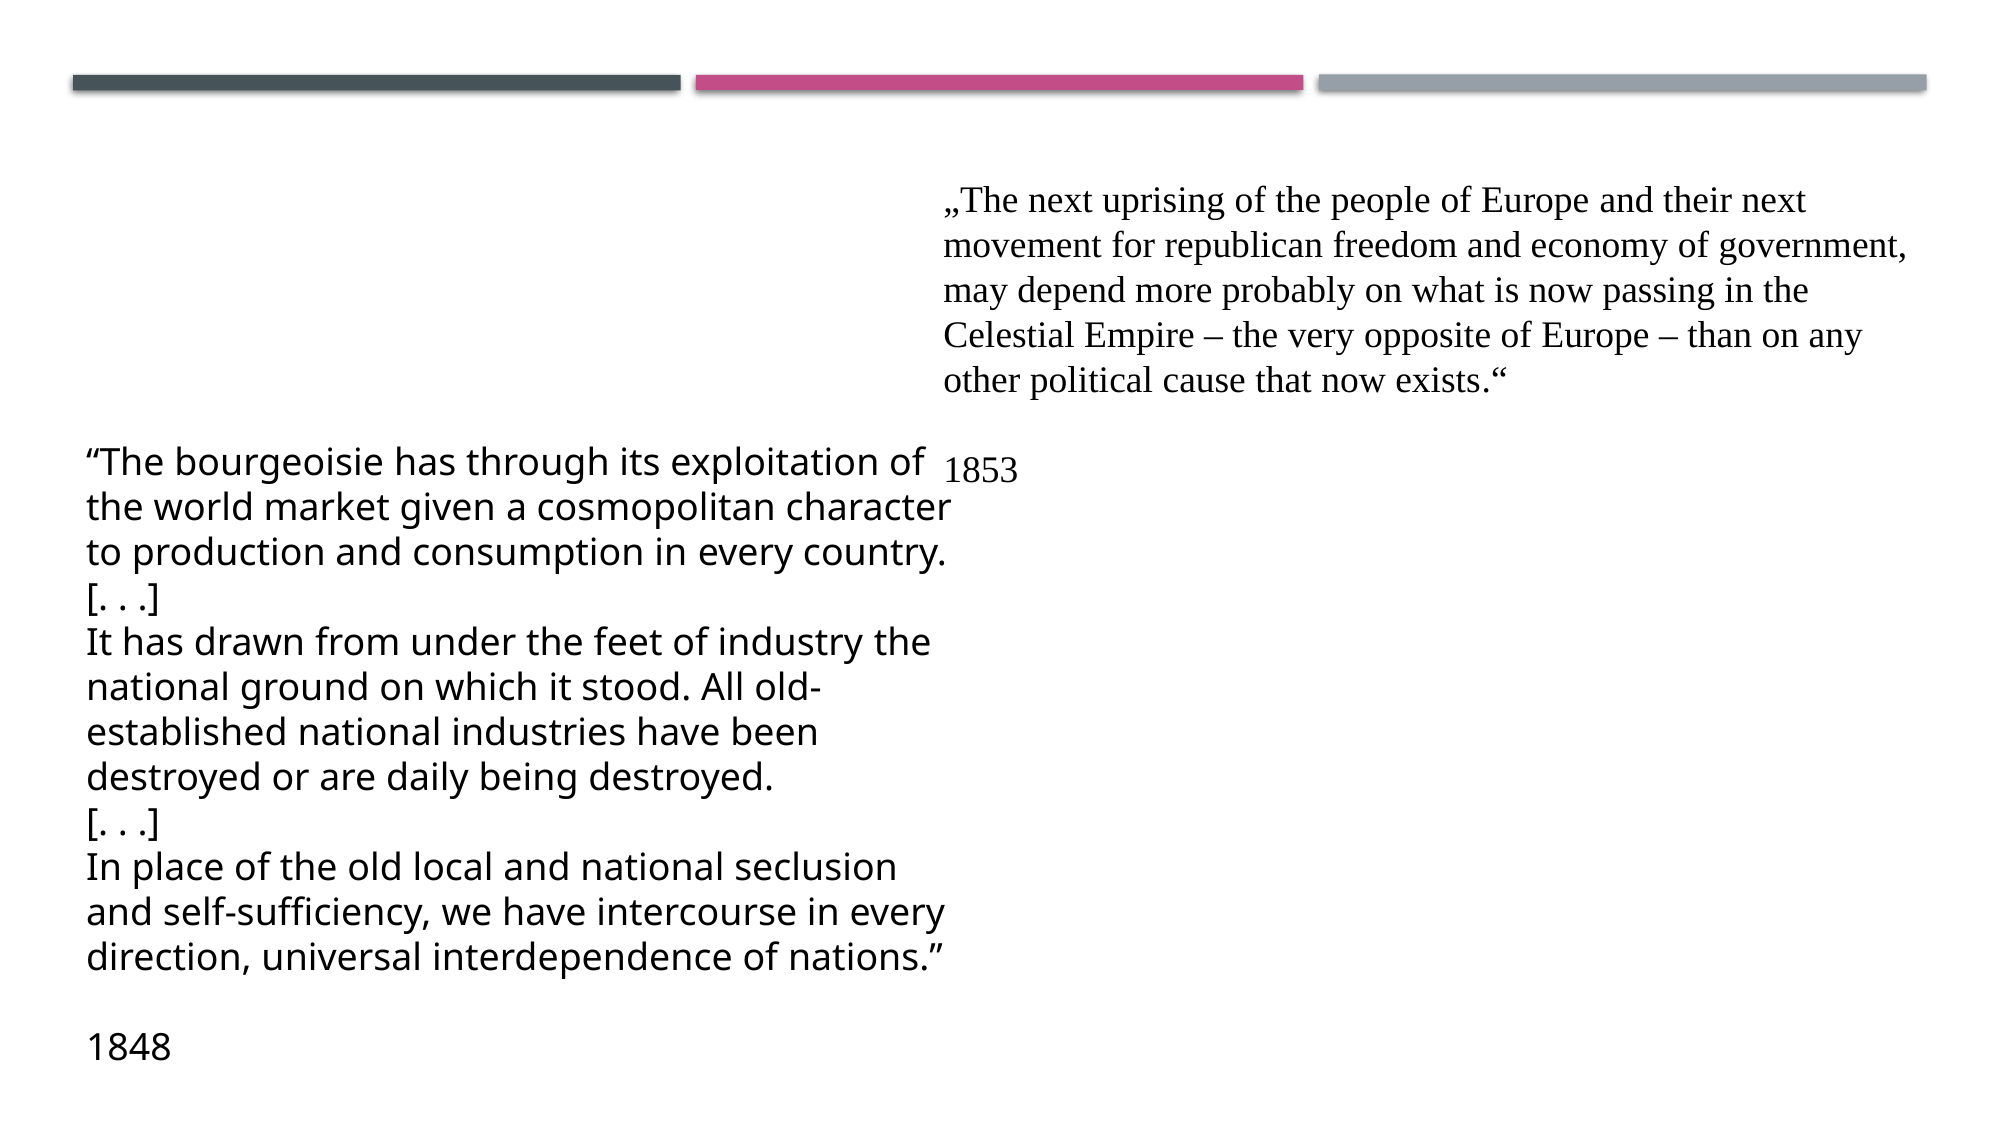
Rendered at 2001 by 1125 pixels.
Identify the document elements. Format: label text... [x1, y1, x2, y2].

text_box „The next uprising of the people of Europe and their next movement for republican freedom and economy of government, may depend more probably on what is now passing in the Celestial Empire – the very opposite of Europe – than on any other political cause that now exists.“ 1853 [928, 167, 1929, 498]
text_box “The bourgeoisie has through its exploitation of the world market given a cosmopolitan character to production and consumption in every country. [. . .] It has drawn from under the feet of industry the national ground on which it stood. All old-established national industries have been destroyed or are daily being destroyed. [. . .] In place of the old local and national seclusion and self-sufficiency, we have intercourse in every direction, universal interdependence of nations.” 1848 [71, 430, 972, 1076]
